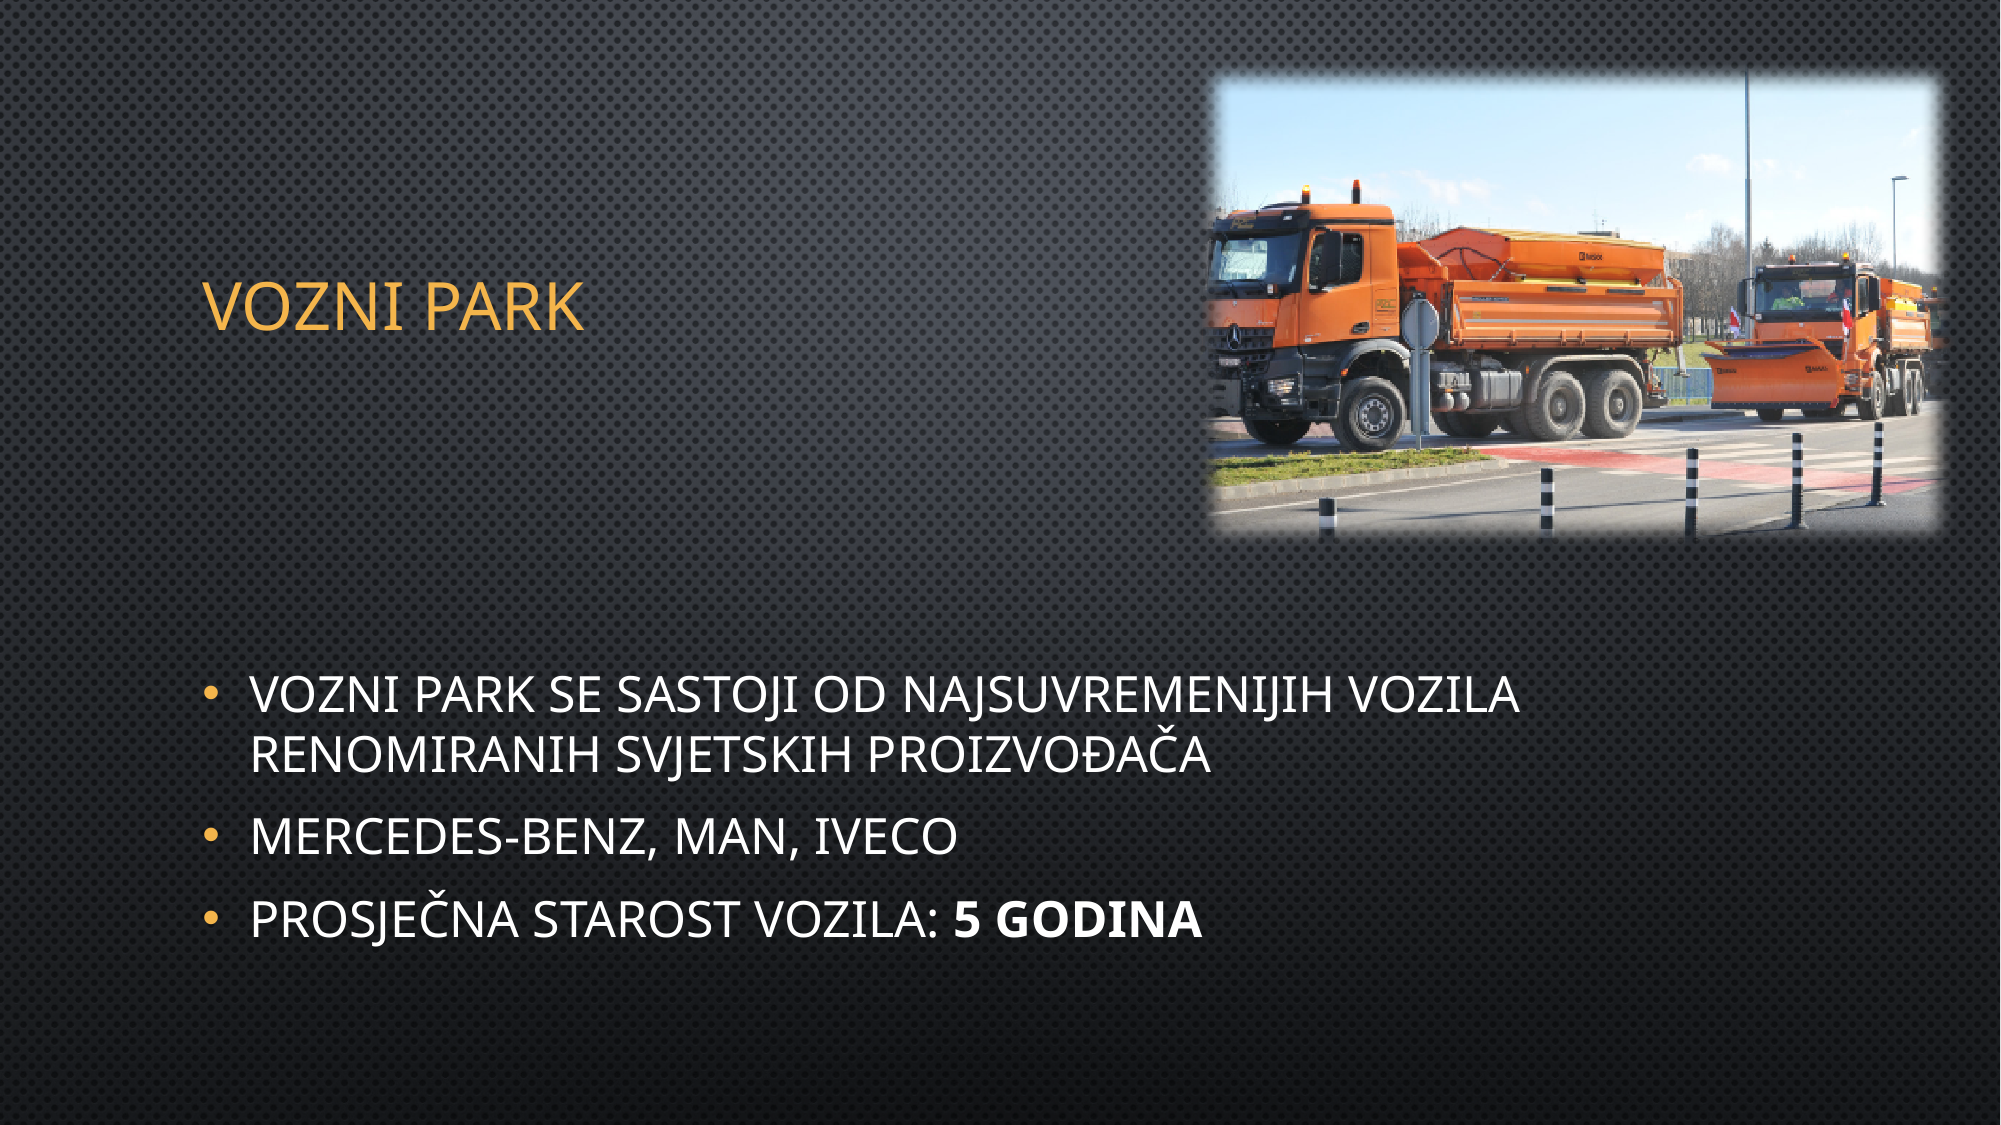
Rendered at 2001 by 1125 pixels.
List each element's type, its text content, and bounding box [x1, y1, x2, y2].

title VOZNI PARK [187, 147, 1196, 461]
list Vozni park se sastoji od najsuvremenijih vozila renomiranih svjetskih proizvođača Mercedes-Benz, MAN, IVECO Prosječna starost vozila: 5 godina [187, 548, 1813, 1061]
picture [1196, 59, 1956, 549]
